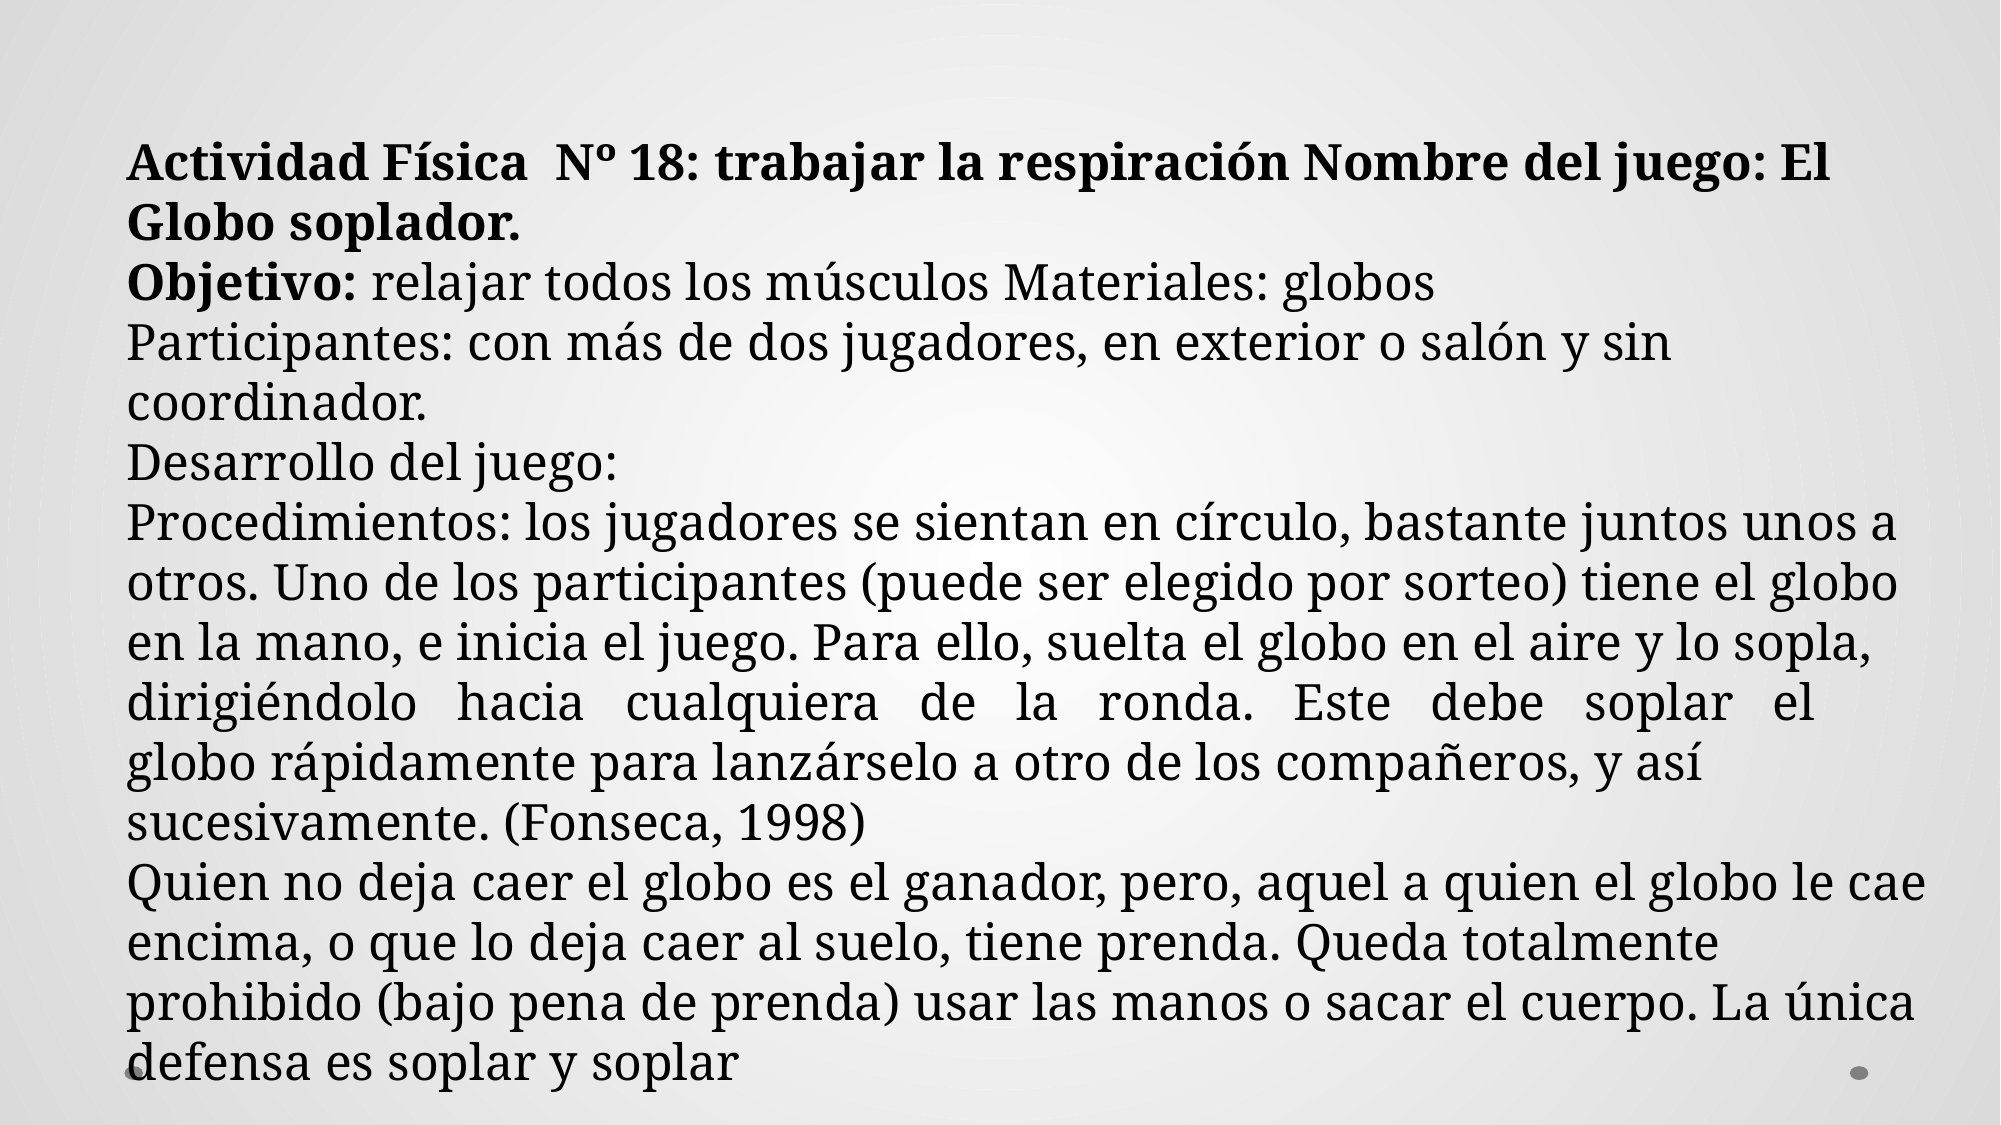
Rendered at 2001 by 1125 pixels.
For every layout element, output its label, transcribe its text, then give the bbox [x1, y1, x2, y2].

text_box Actividad Física Nº 18: trabajar la respiración Nombre del juego: El Globo soplador. Objetivo: relajar todos los músculos Materiales: globos Participantes: con más de dos jugadores, en exterior o salón y sin coordinador. Desarrollo del juego: Procedimientos: los jugadores se sientan en círculo, bastante juntos unos a otros. Uno de los participantes (puede ser elegido por sorteo) tiene el globo en la mano, e inicia el juego. Para ello, suelta el globo en el aire y lo sopla, dirigiéndolo hacia cualquiera de la ronda. Este debe soplar el globo rápidamente para lanzárselo a otro de los compañeros, y así sucesivamente. (Fonseca, 1998) Quien no deja caer el globo es el ganador, pero, aquel a quien el globo le cae encima, o que lo deja caer al suelo, tiene prenda. Queda totalmente prohibido (bajo pena de prenda) usar las manos o sacar el cuerpo. La única defensa es soplar y soplar [111, 123, 1971, 1098]
